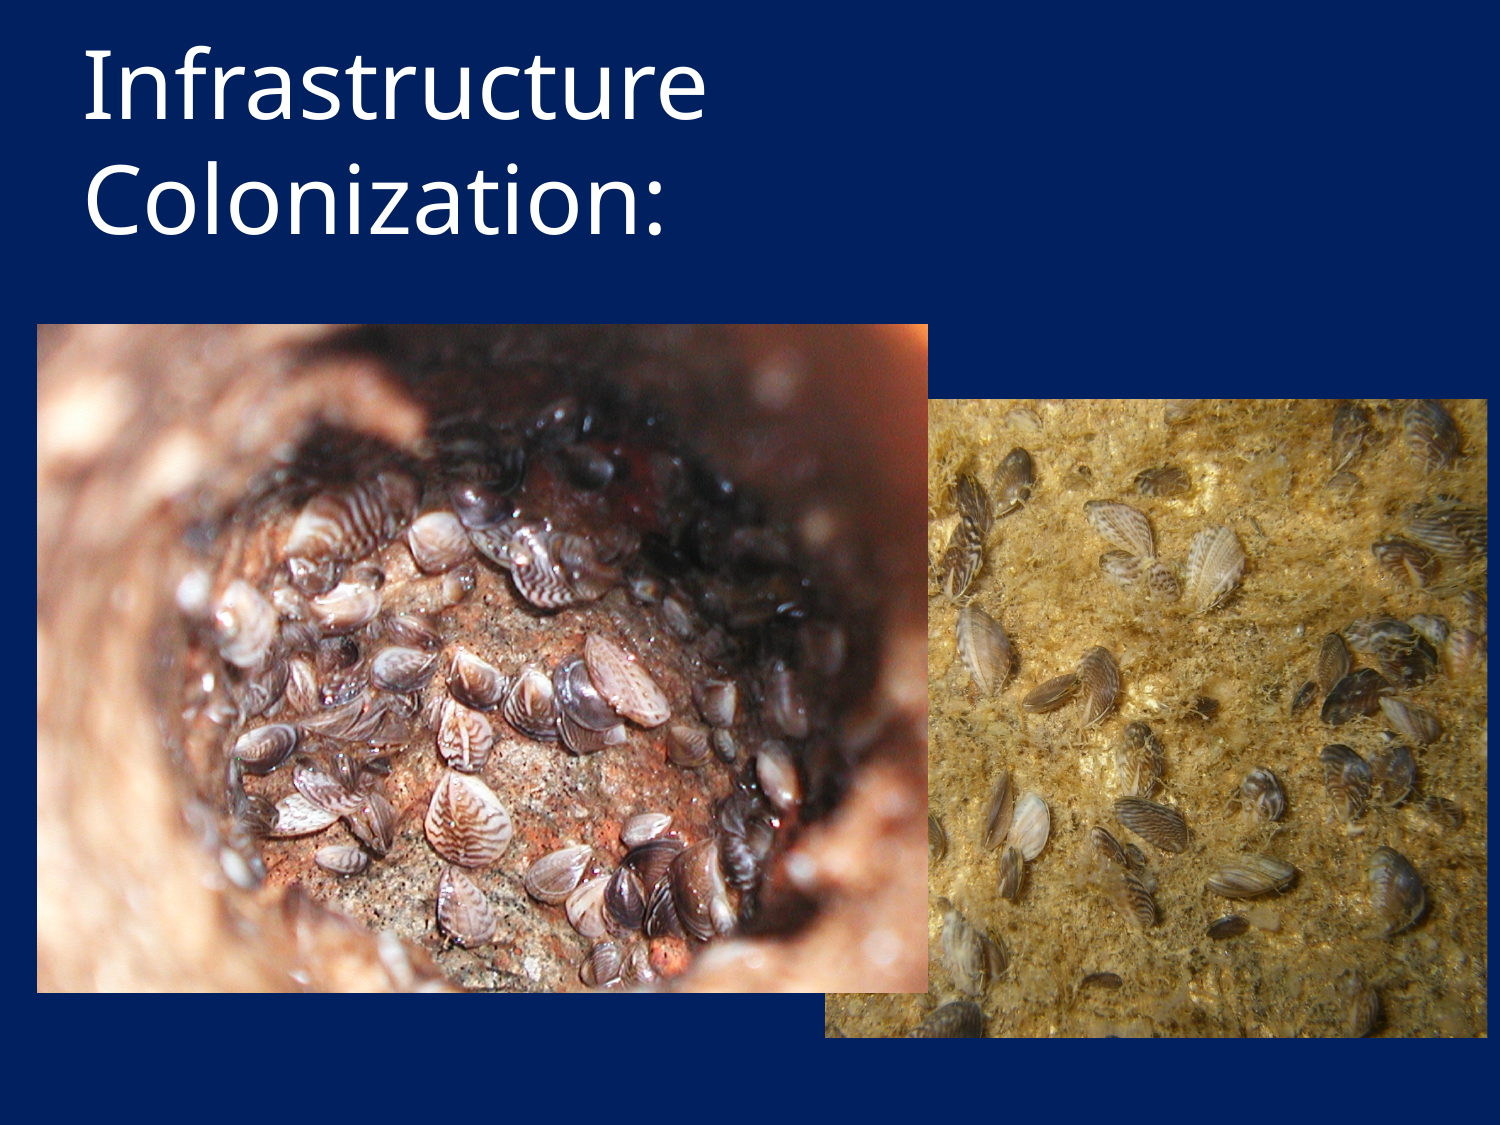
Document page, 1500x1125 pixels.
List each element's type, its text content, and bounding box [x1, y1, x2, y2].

picture [824, 399, 1488, 1038]
title Infrastructure Colonization: [75, 45, 1300, 233]
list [37, 324, 928, 993]
